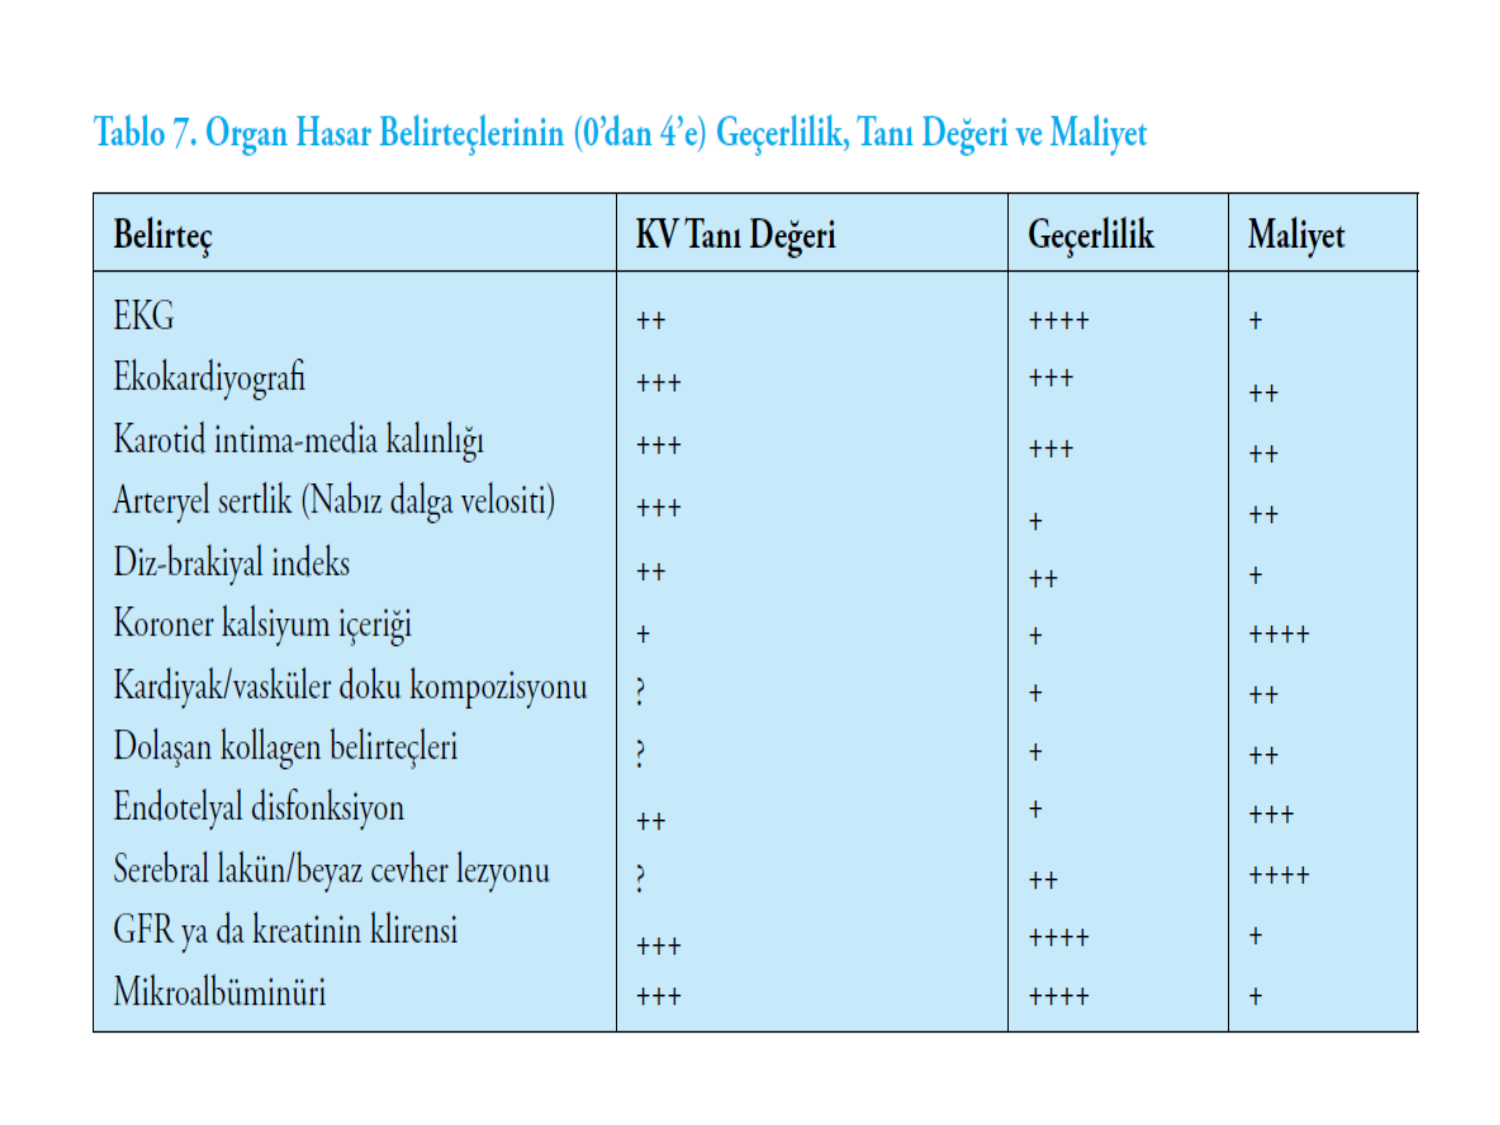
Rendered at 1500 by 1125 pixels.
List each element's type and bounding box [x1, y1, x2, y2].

picture [74, 99, 1426, 1046]
